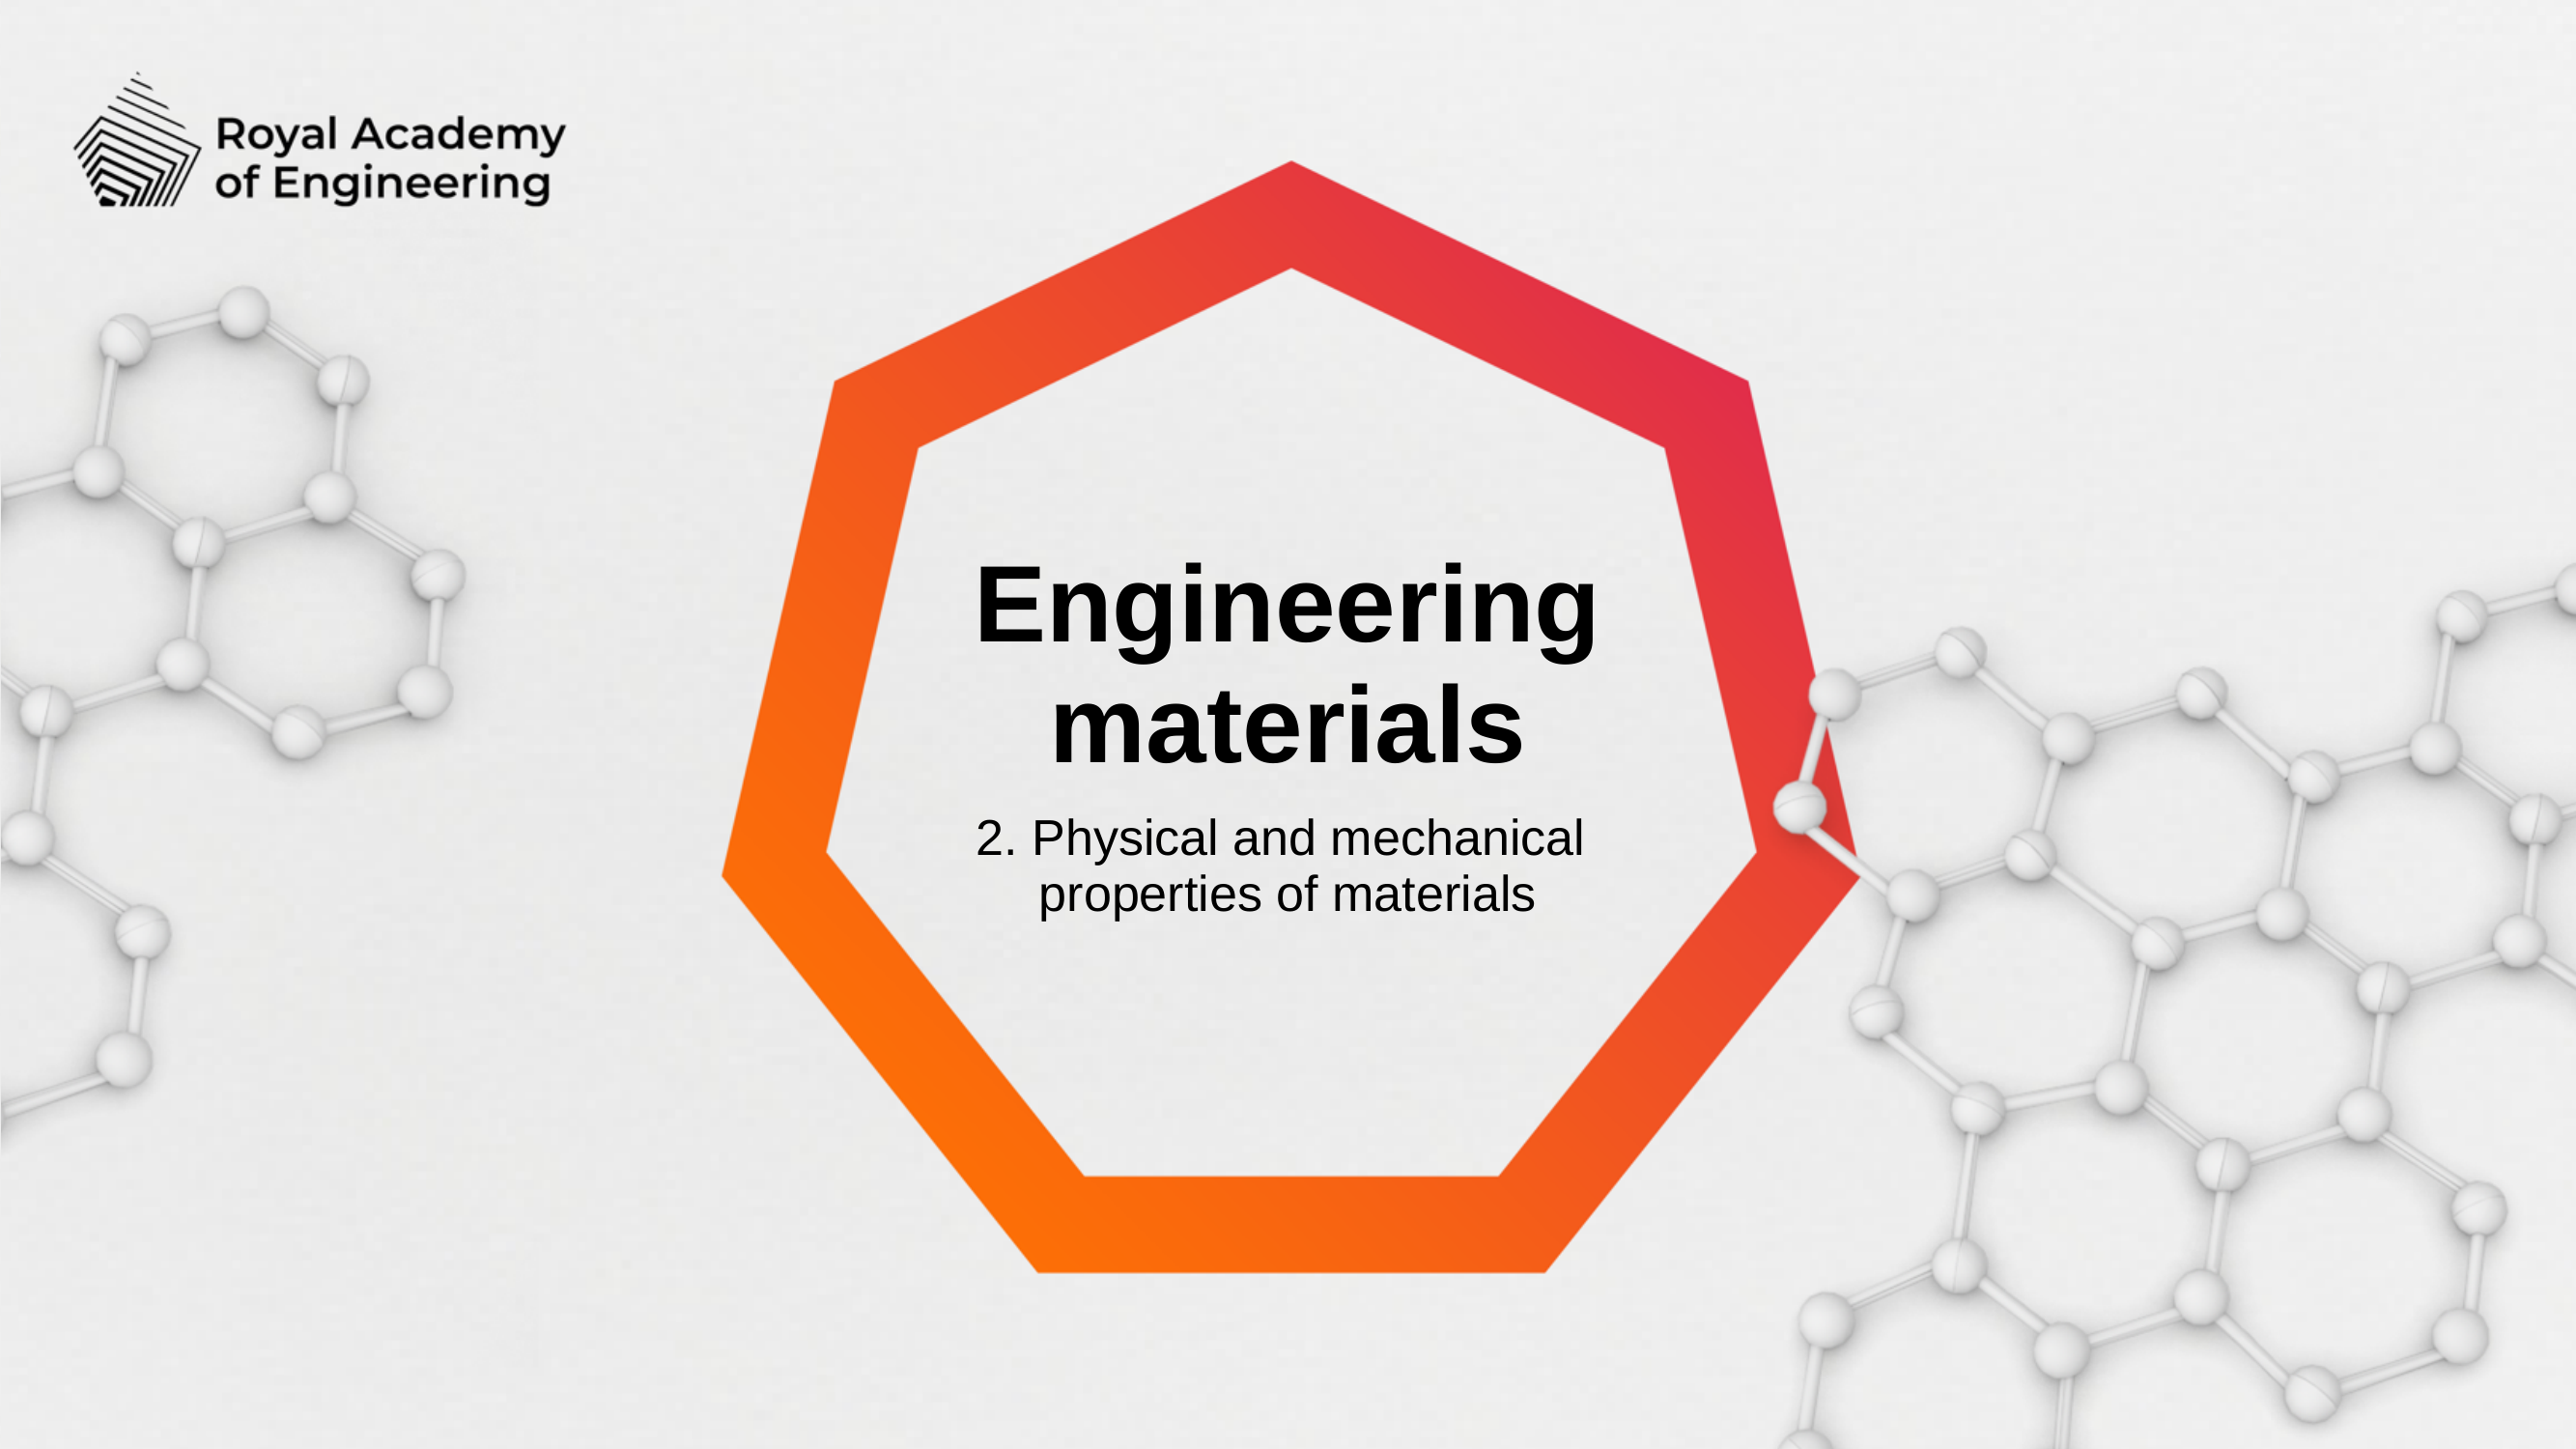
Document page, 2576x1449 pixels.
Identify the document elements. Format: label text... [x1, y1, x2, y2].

picture [0, 0, 2576, 1449]
text_box Engineering materials 2. Physical and mechanical properties of materials [796, 293, 1780, 1284]
